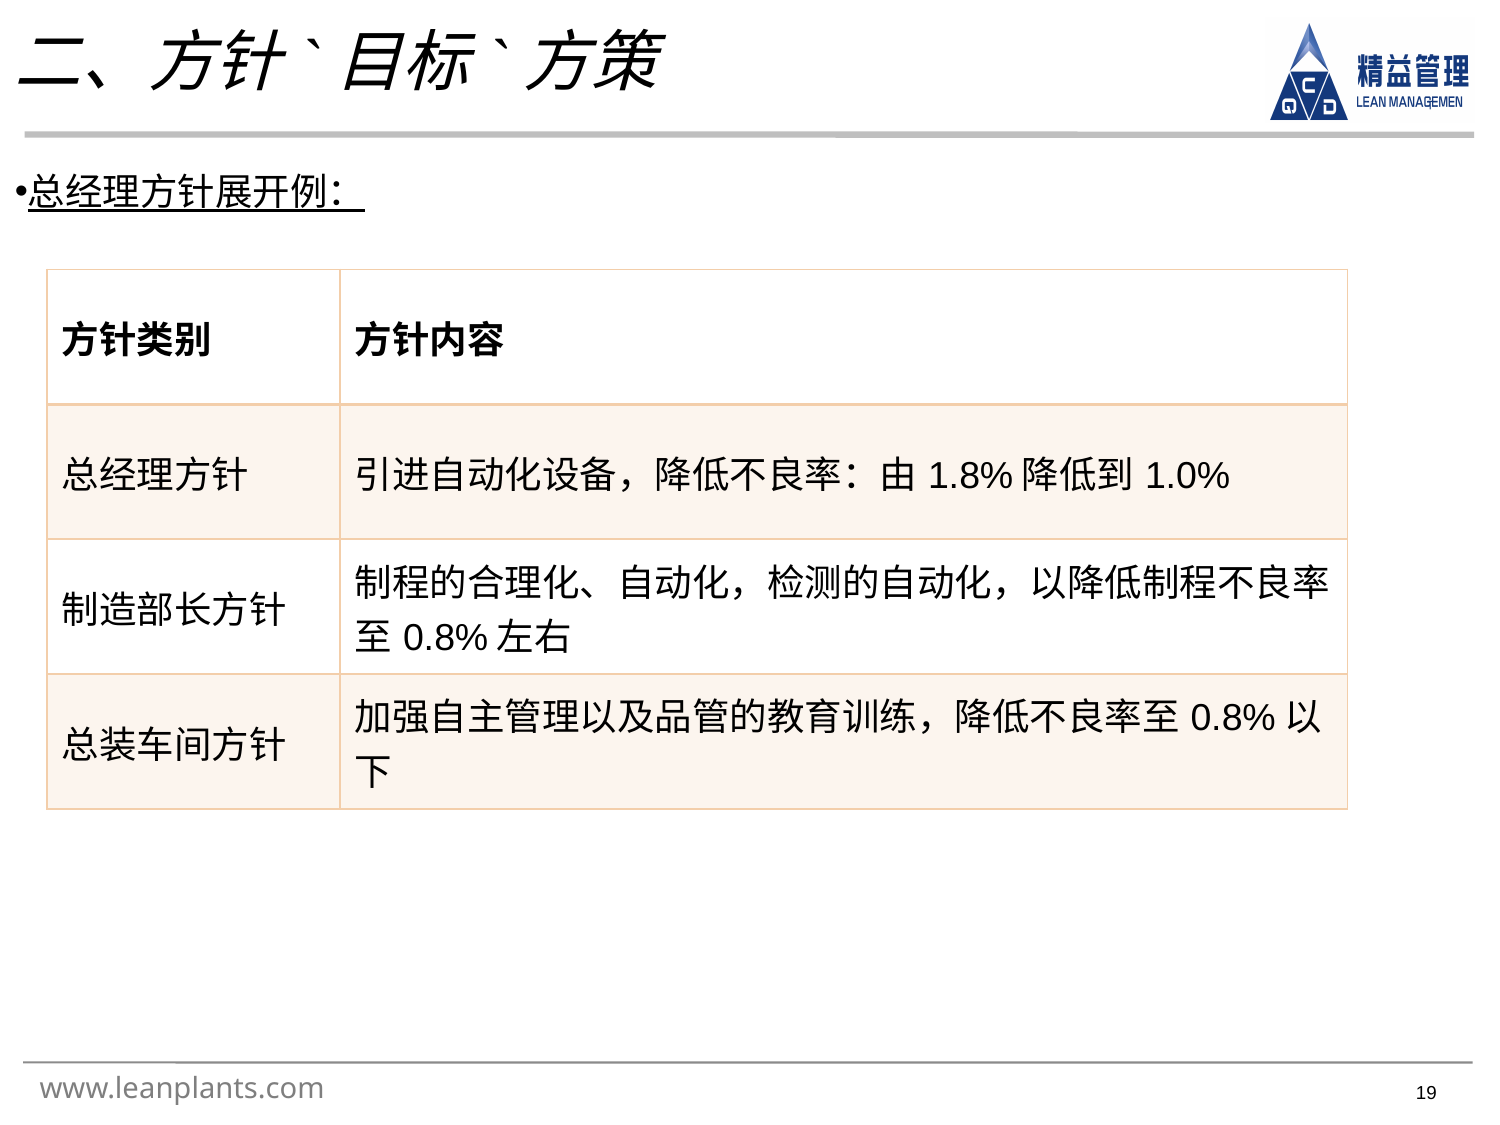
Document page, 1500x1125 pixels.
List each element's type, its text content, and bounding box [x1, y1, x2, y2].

table_cell 总装车间方针 [48, 675, 339, 808]
table_header 方针内容 [341, 270, 1347, 403]
table_cell 总经理方针 [48, 406, 339, 538]
table_cell 制造部长方针 [48, 540, 339, 673]
table_cell 加强自主管理以及品管的教育训练，降低不良率至0.8%以下 [341, 675, 1347, 808]
table_cell 引进自动化设备，降低不良率：由1.8%降低到1.0% [341, 406, 1347, 538]
picture [1265, 17, 1475, 123]
table_header 方针类别 [48, 270, 339, 403]
text_box 二、方针`目标`方策 [0, 11, 900, 106]
text_box 总经理方针展开例： [0, 160, 1272, 221]
table_cell 制程的合理化、自动化，检测的自动化，以降低制程不良率至0.8%左右 [341, 540, 1347, 673]
